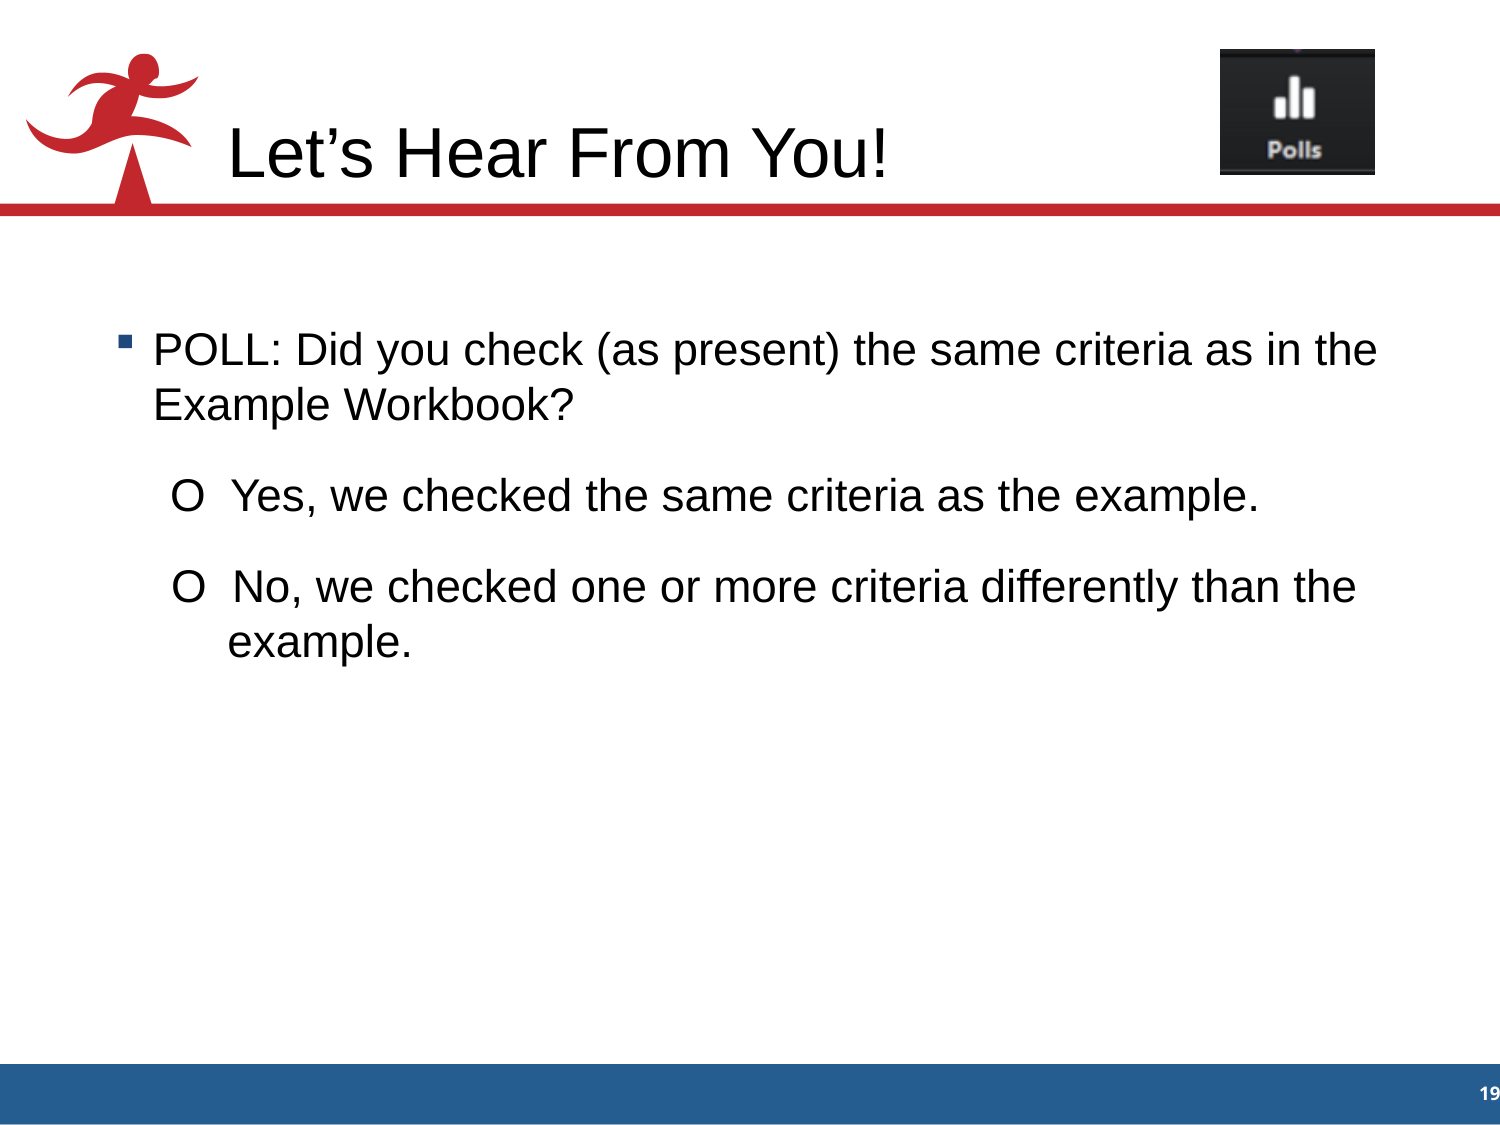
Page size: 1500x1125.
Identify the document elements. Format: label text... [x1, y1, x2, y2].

list POLL: Did you check (as present) the same criteria as in the Example Workbook? O Yes, we checked the same criteria as the example. O No, we checked one or more criteria differently than the example. [99, 312, 1400, 1025]
title Let’s Hear From You! [212, 50, 1250, 200]
picture [0, 0, 1500, 1125]
